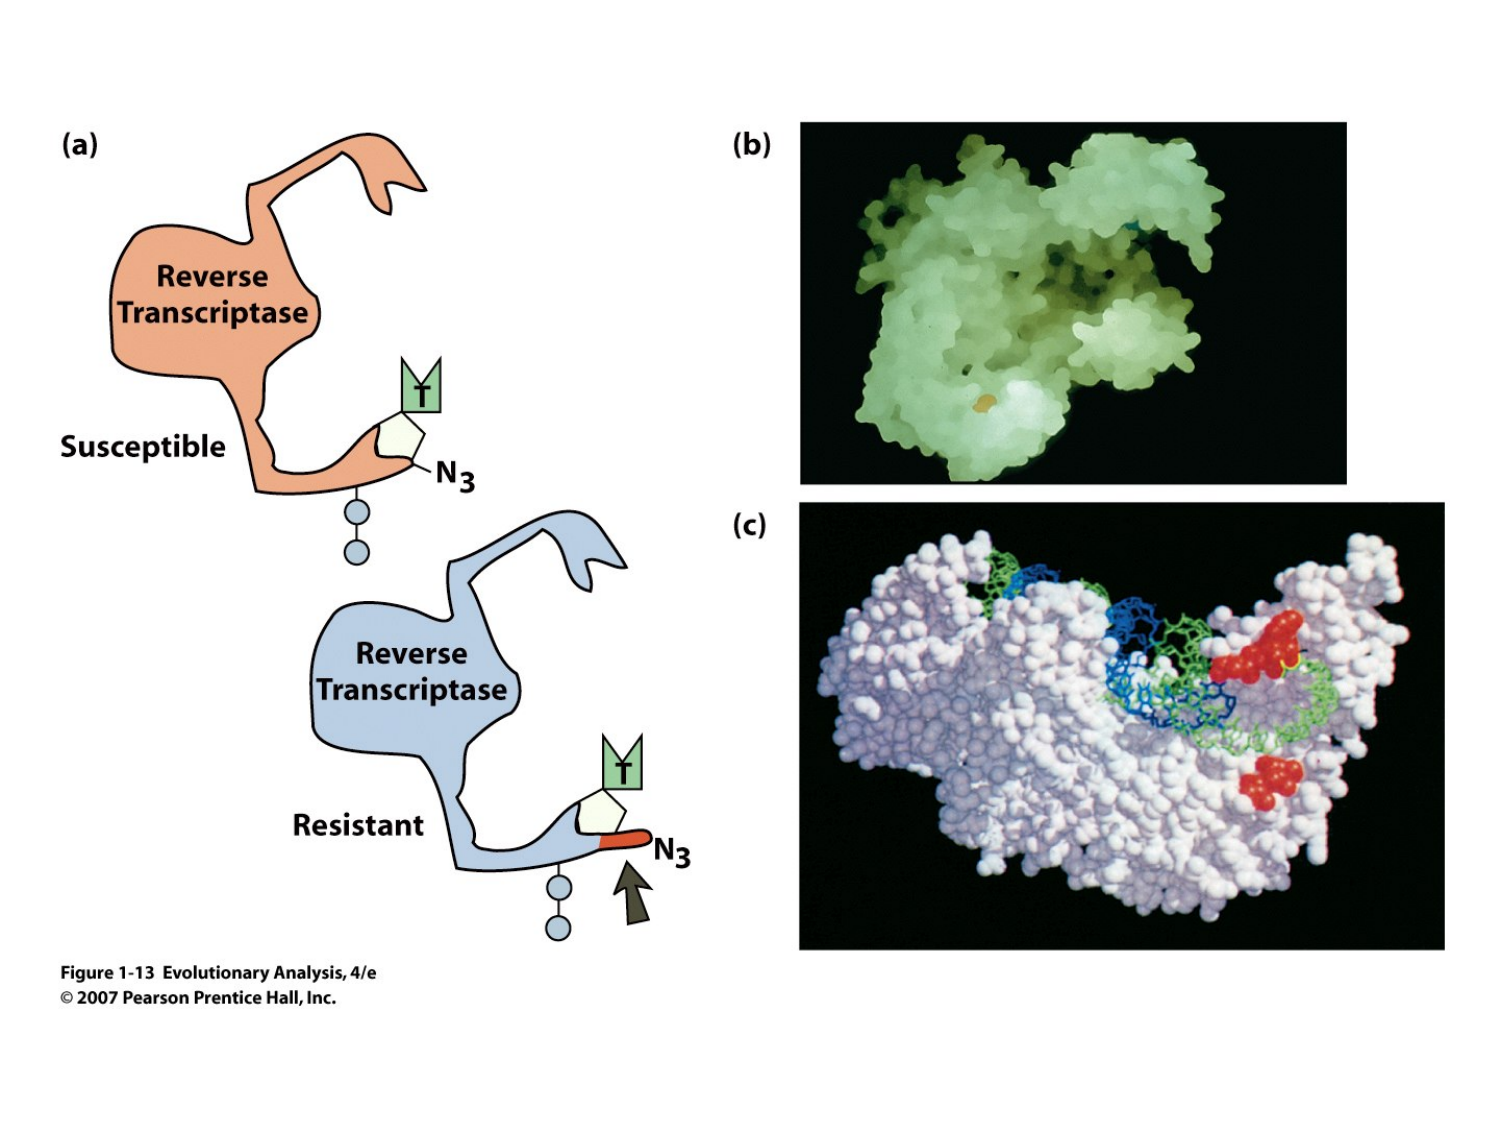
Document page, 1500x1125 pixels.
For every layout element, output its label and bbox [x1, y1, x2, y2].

picture [49, 116, 1450, 1011]
